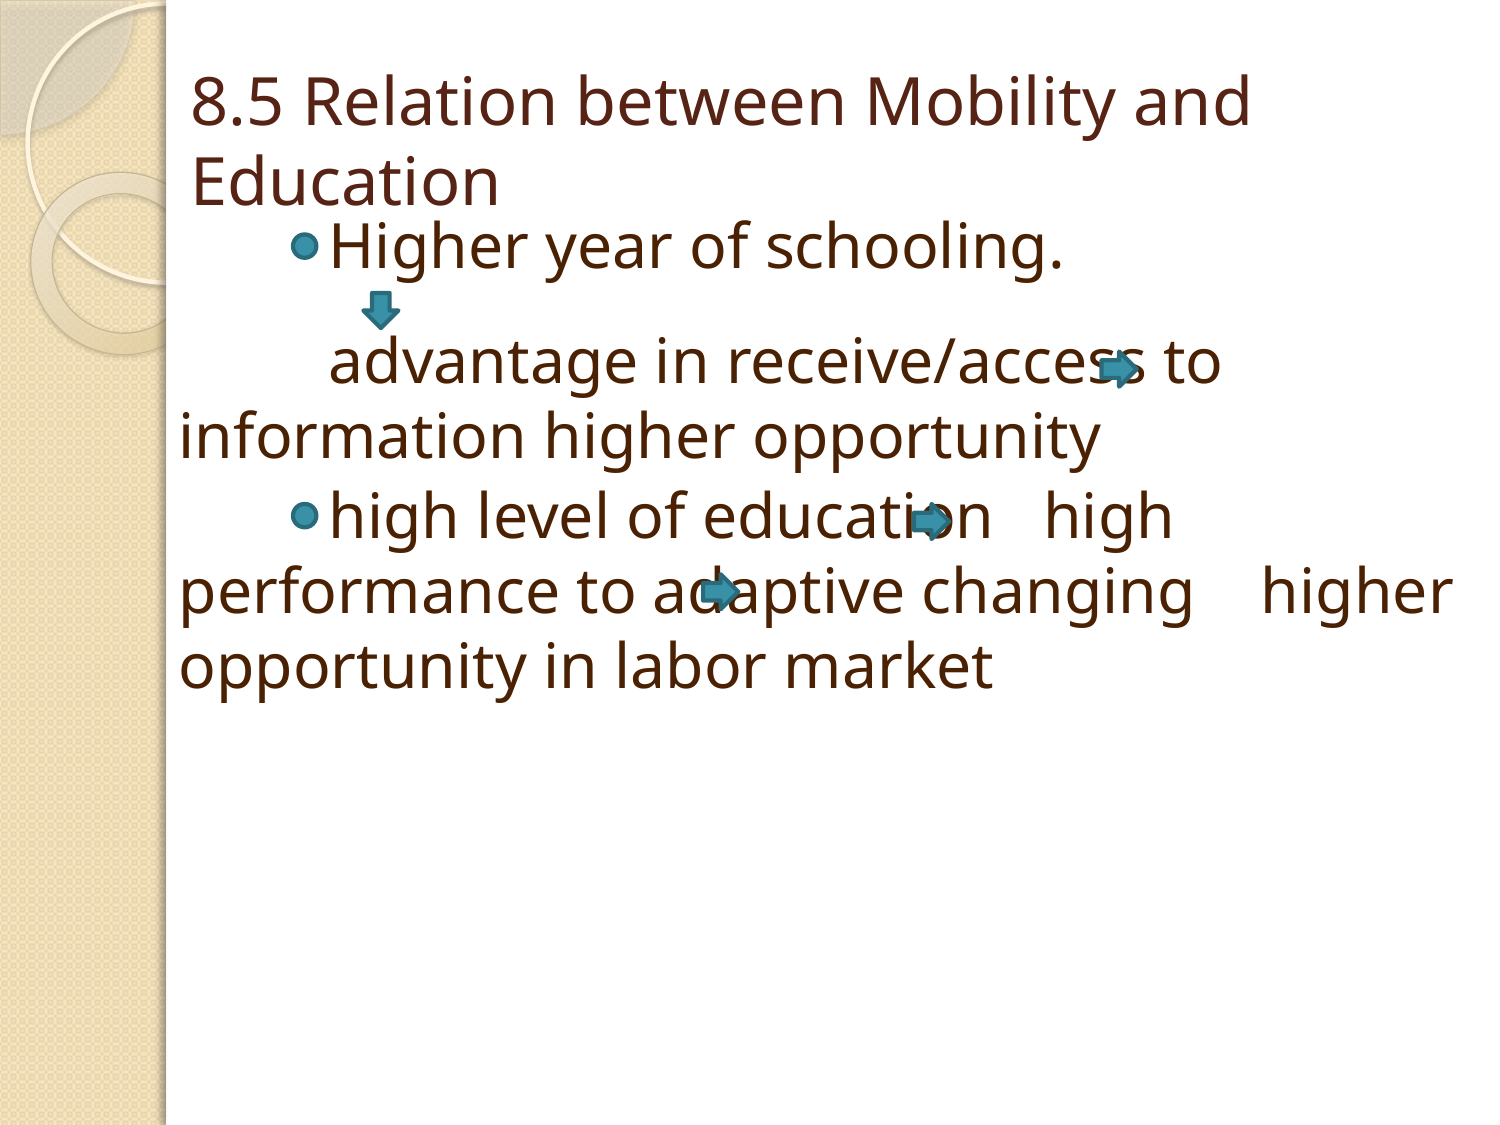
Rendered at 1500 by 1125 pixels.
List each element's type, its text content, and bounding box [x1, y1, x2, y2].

title 8.5 Relation between Mobility and Education [175, 45, 1466, 196]
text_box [163, 198, 1477, 712]
